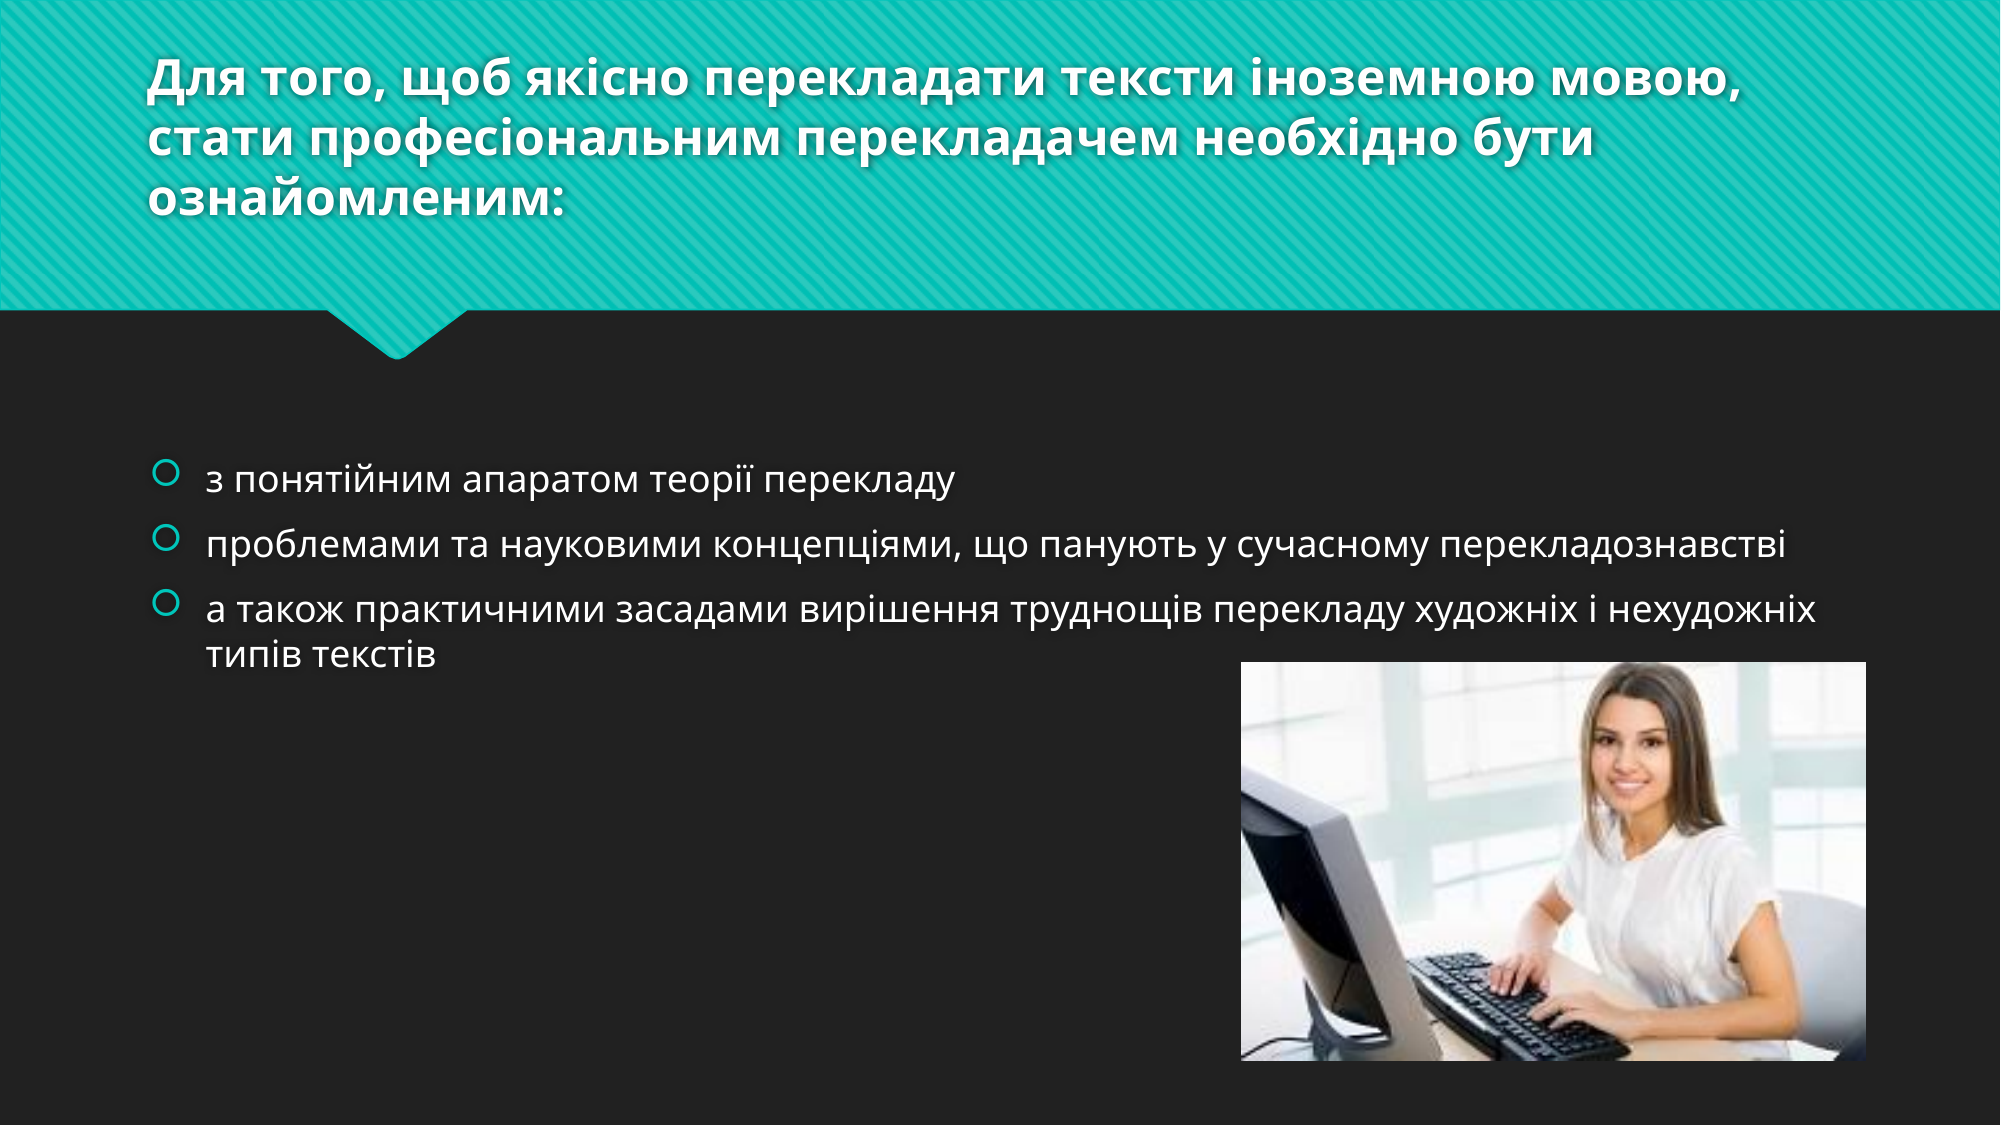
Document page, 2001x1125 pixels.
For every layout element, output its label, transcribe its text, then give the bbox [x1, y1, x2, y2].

picture [1241, 662, 1866, 1061]
list з понятійним апаратом теорії перекладу проблемами та науковими концепціями, що панують у сучасному перекладознавстві а також практичними засадами вирішення труднощів перекладу художніх і нехудожніх типів текстів [134, 364, 1866, 962]
title Для того, щоб якісно перекладати тексти іноземною мовою, стати професіональним перекладачем необхідно бути ознайомленим: [132, 73, 1868, 233]
